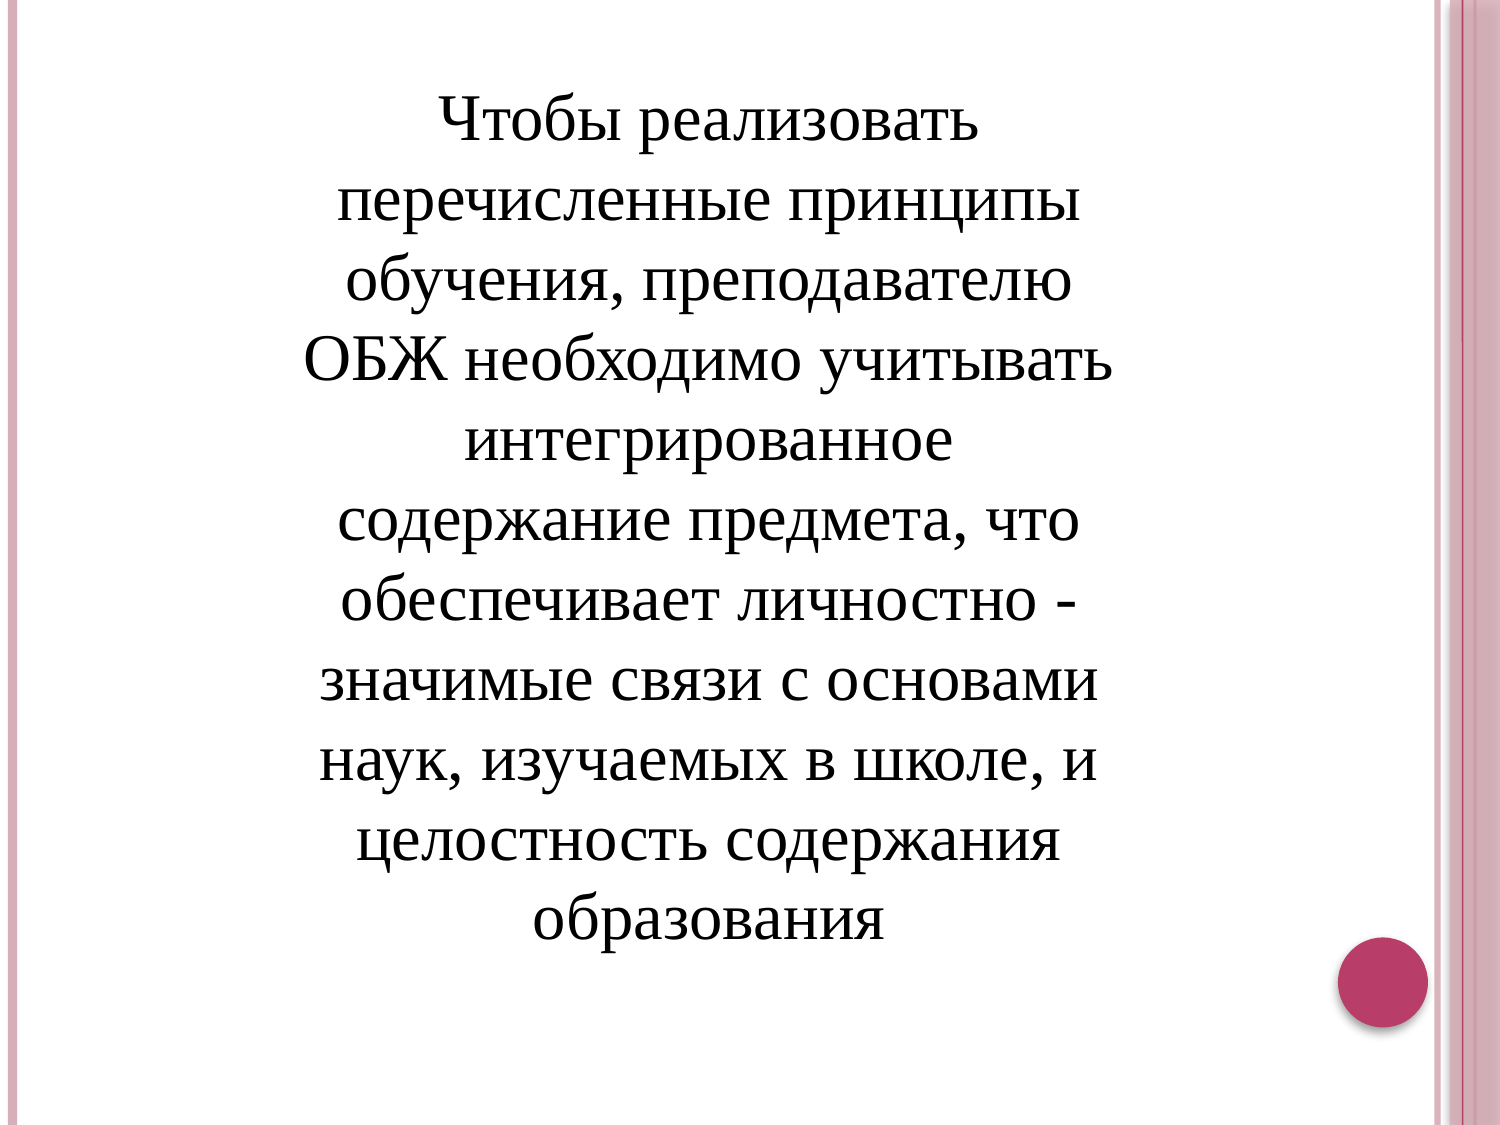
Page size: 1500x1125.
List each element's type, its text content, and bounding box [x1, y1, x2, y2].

list Чтобы реализовать перечисленные принципы обучения, преподавателю ОБЖ необходимо учитывать интегрированное содержание предмета, что обеспечивает личностно -значимые связи с основами наук, изучаемых в школе, и целостность содержания образования [277, 66, 1142, 1086]
